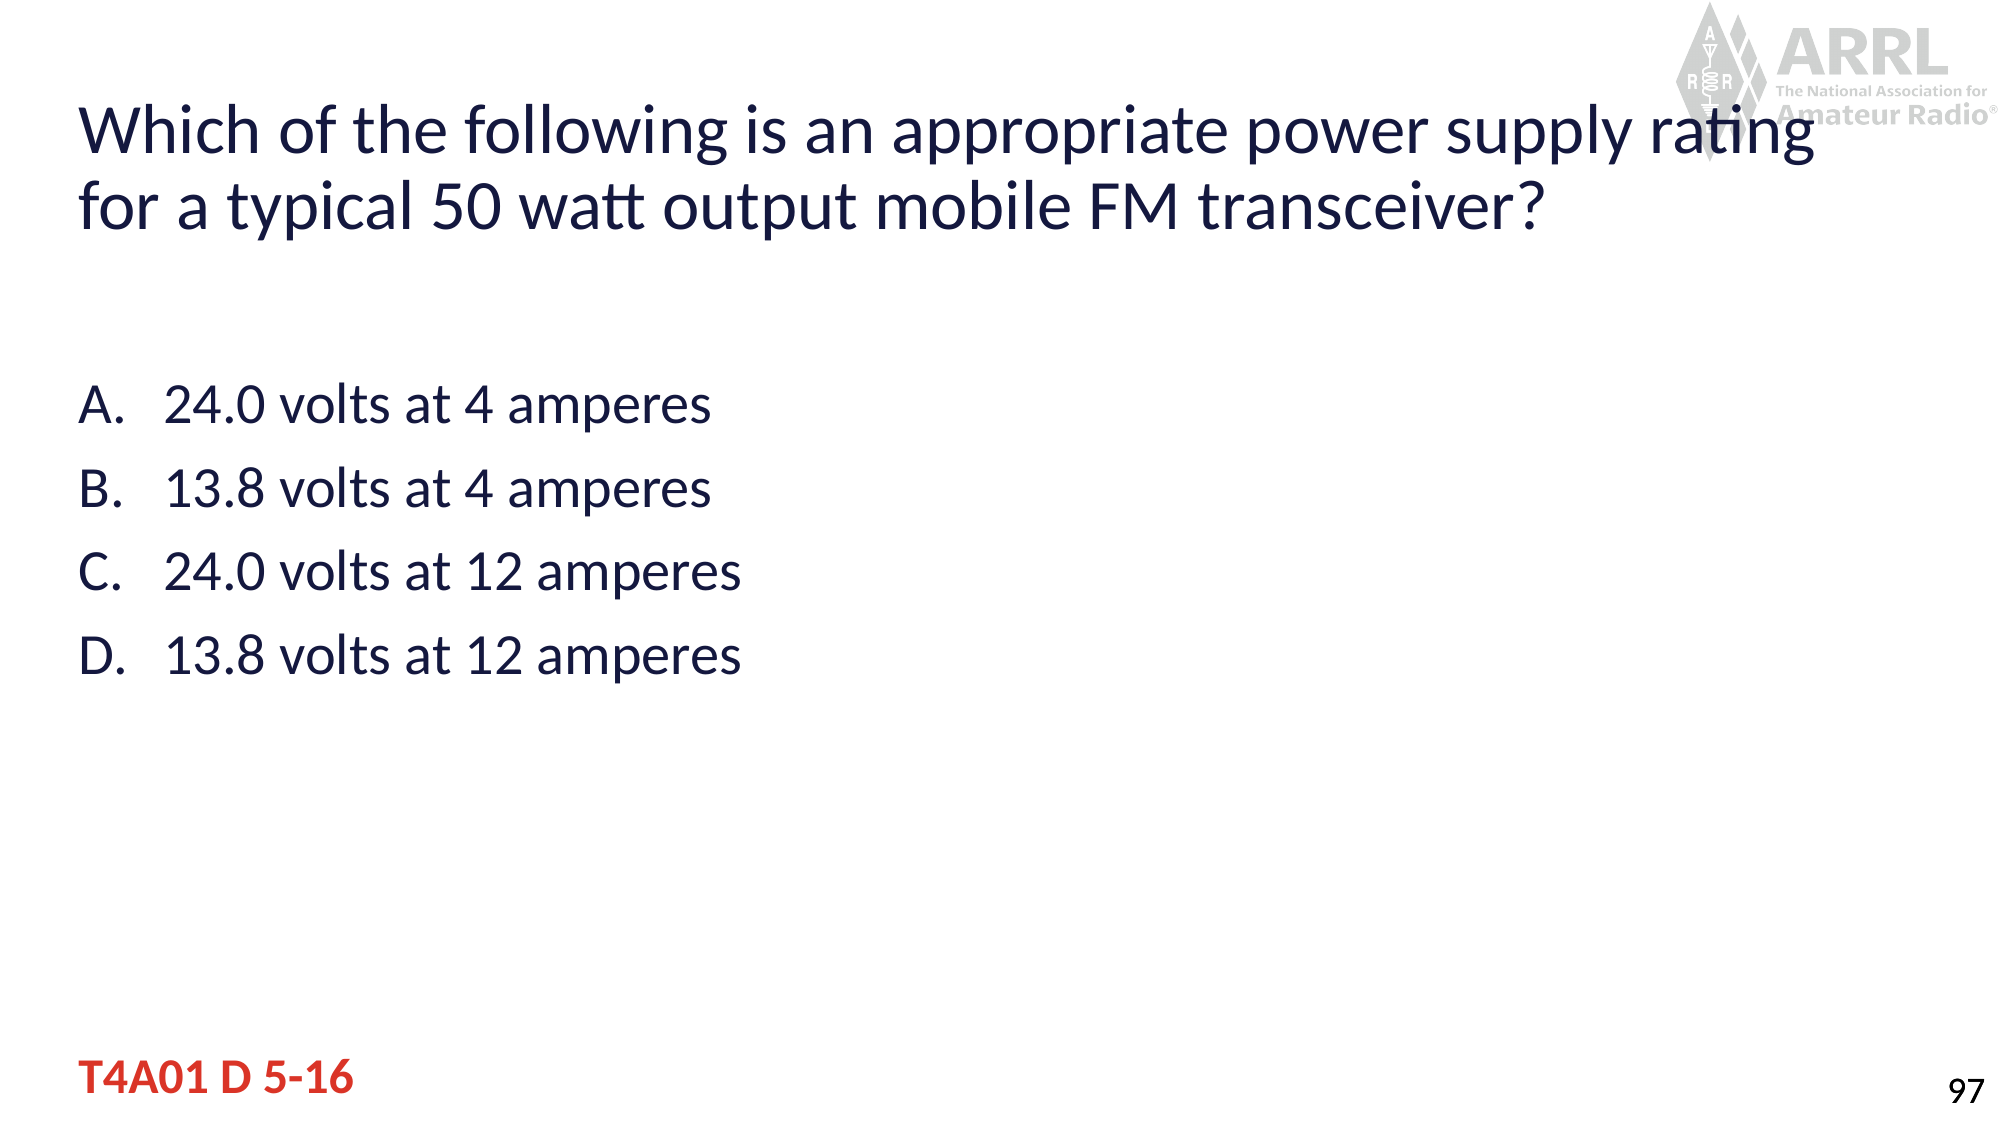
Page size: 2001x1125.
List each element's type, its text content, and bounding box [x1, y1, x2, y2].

title Which of the following is an appropriate power supply rating for a typical 50 watt output mobile FM transceiver? [63, 59, 1863, 278]
picture [1674, 0, 2000, 164]
list 24.0 volts at 4 amperes 13.8 volts at 4 amperes 24.0 volts at 12 amperes 13.8 volts at 12 amperes [63, 365, 1863, 989]
text_box T4A01 D 5-16 [63, 1036, 921, 1112]
